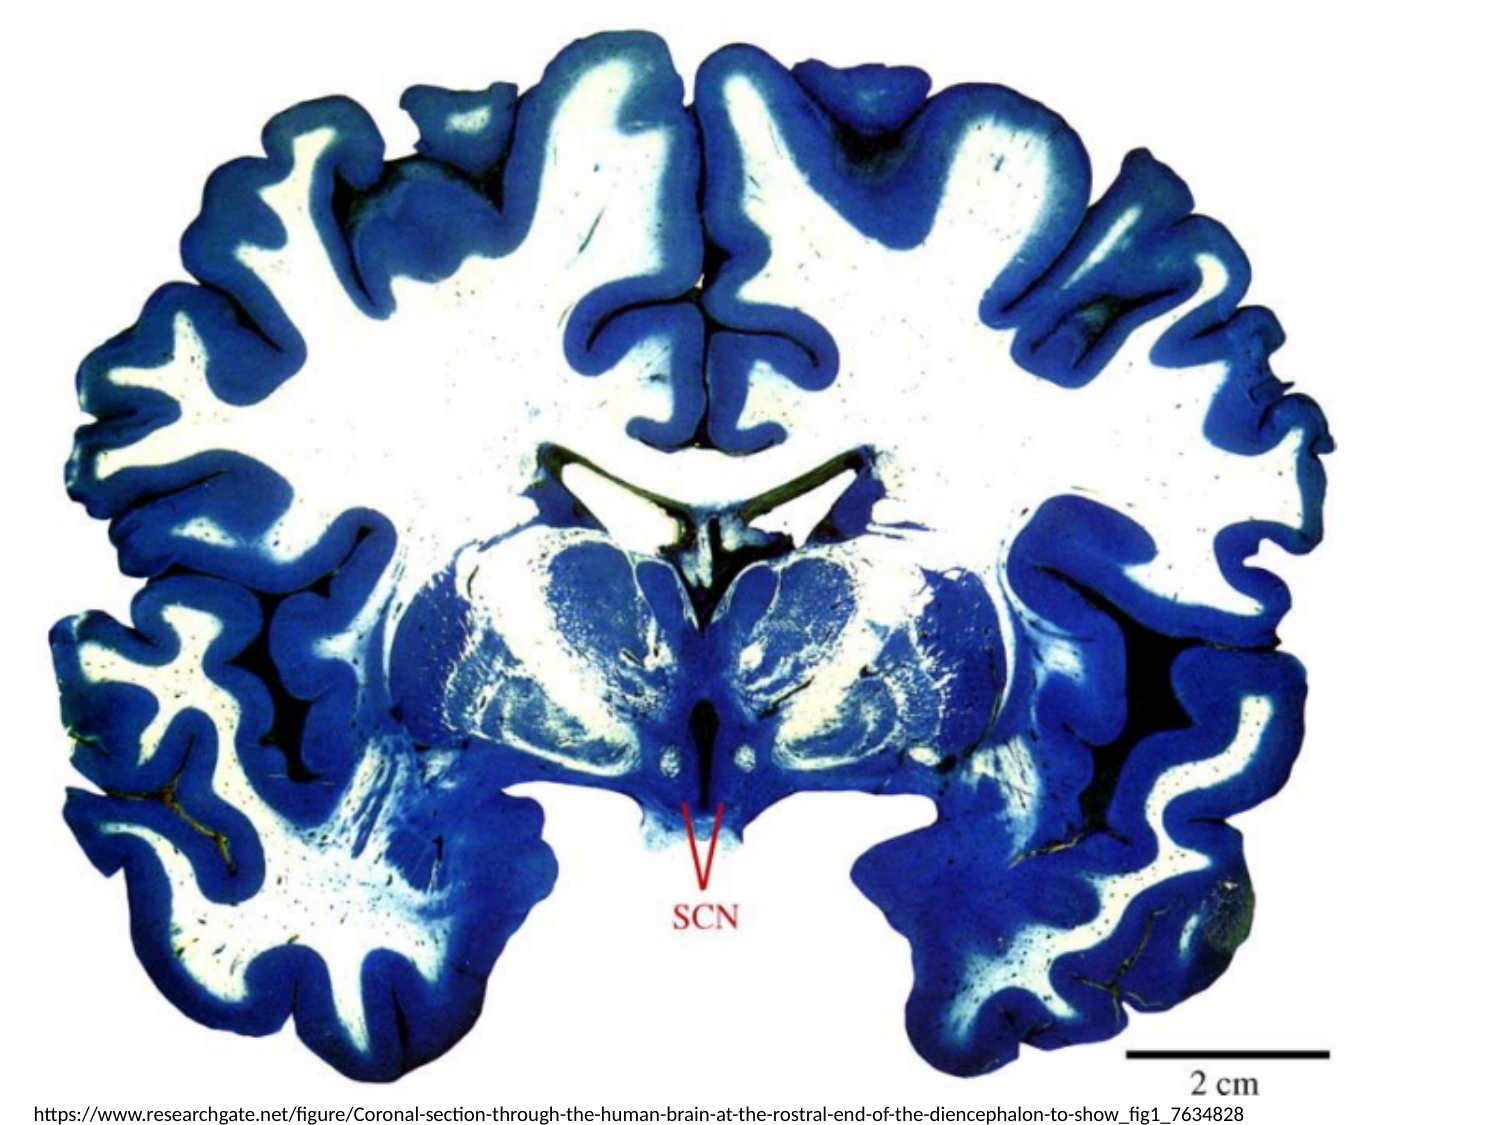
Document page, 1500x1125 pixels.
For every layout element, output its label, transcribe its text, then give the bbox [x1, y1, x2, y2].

picture [34, 0, 1347, 1107]
text_box https://www.researchgate.net/figure/Coronal-section-through-the-human-brain-at-the-rostral-end-of-the-diencephalon-to-show_fig1_7634828 [18, 1093, 1381, 1125]
